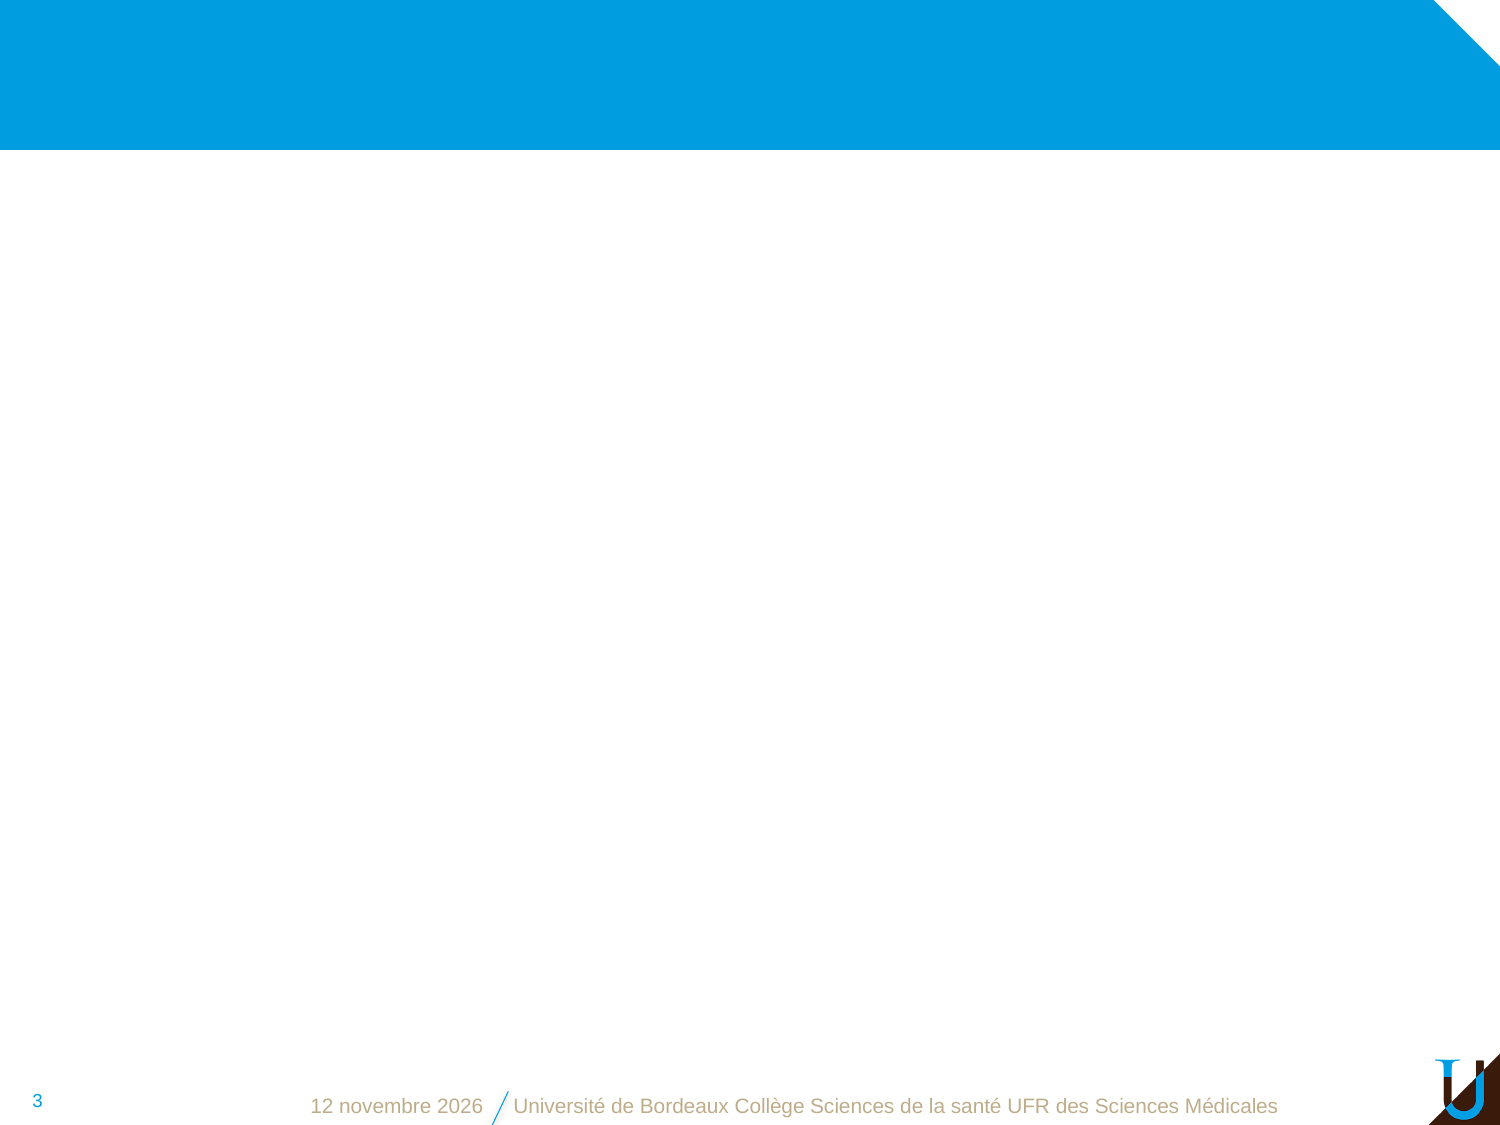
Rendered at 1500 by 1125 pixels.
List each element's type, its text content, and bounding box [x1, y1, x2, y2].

footer Université de Bordeaux Collège Sciences de la santé UFR des Sciences Médicales [498, 1091, 1362, 1125]
slide_number juillet 8, 2015 [147, 1091, 498, 1125]
slide_number 3 [0, 1074, 75, 1125]
picture [1425, 1050, 1500, 1125]
